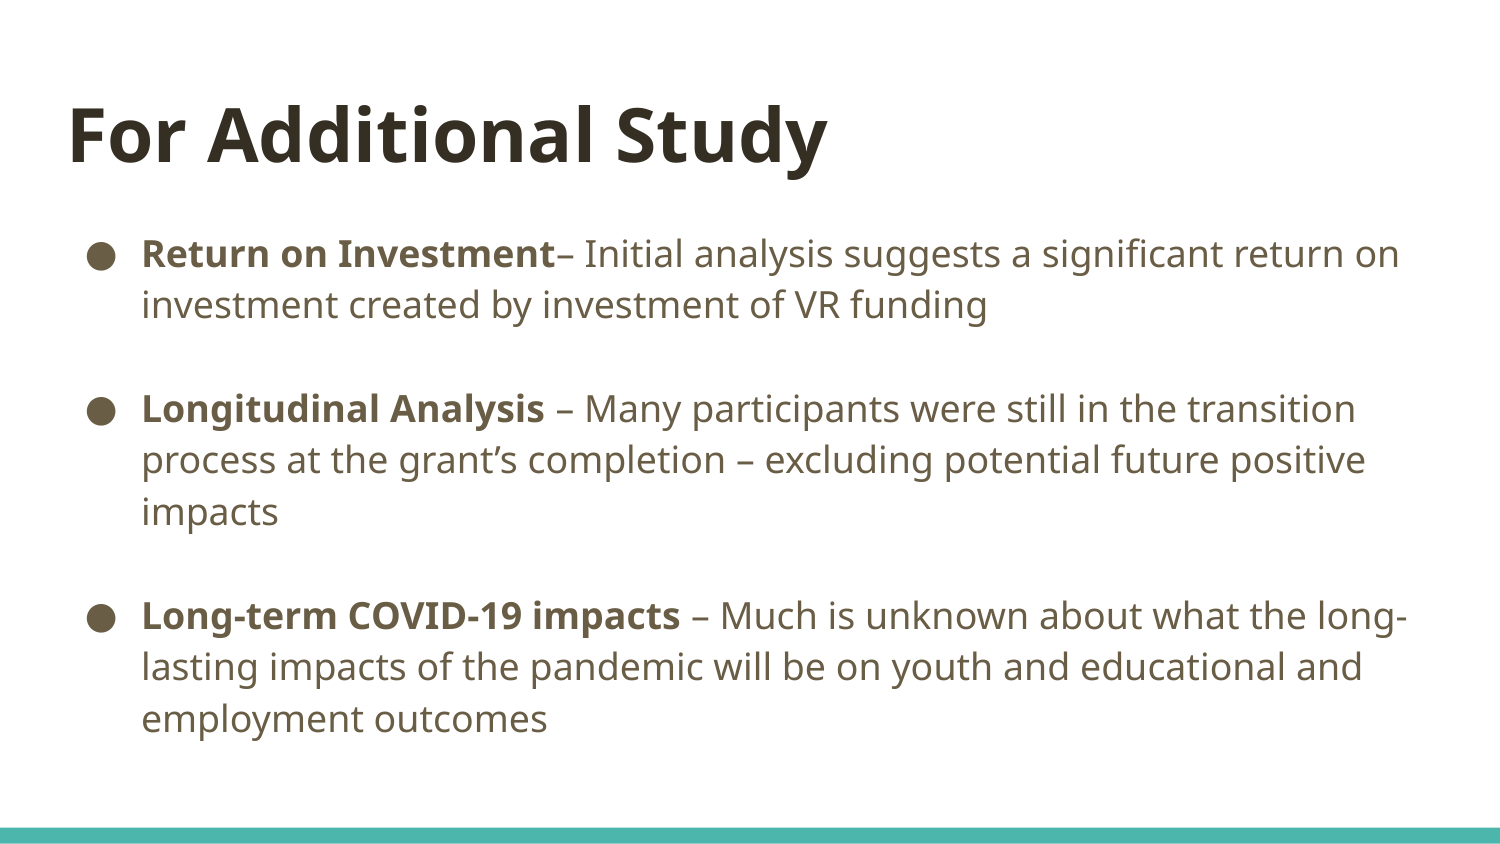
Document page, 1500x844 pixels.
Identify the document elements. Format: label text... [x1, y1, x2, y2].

list Return on Investment– Initial analysis suggests a significant return on investment created by investment of VR funding Longitudinal Analysis – Many participants were still in the transition process at the grant’s completion – excluding potential future positive impacts Long-term COVID-19 impacts – Much is unknown about what the long-lasting impacts of the pandemic will be on youth and educational and employment outcomes [51, 207, 1449, 750]
title For Additional Study [51, 72, 1449, 189]
